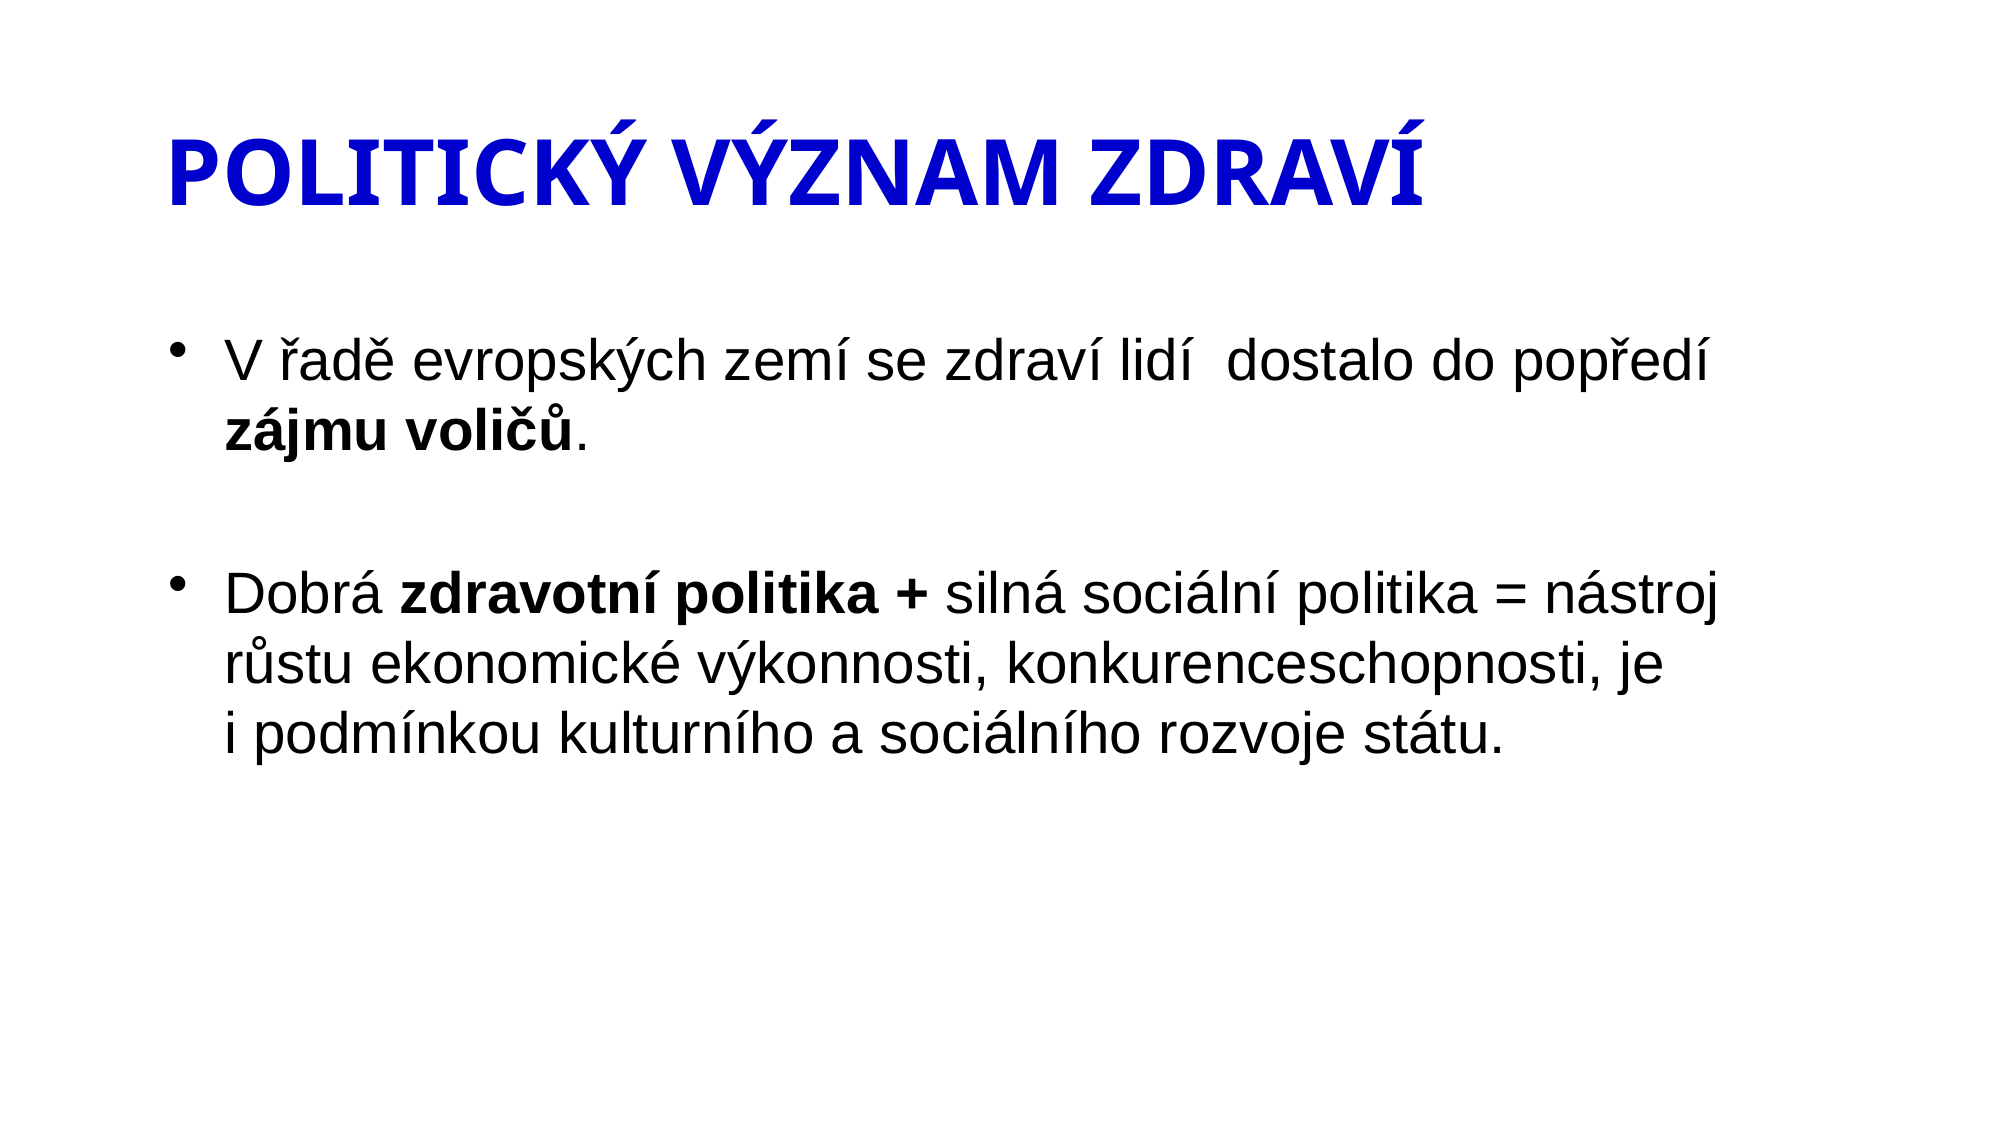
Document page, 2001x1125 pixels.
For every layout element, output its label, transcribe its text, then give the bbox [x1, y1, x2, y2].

title POLITICKÝ VÝZNAM ZDRAVÍ [149, 74, 1675, 263]
list V řadě evropských zemí se zdraví lidí dostalo do popředí zájmu voličů. Dobrá zdravotní politika + silná sociální politika = nástroj růstu ekonomické výkonnosti, konkurenceschopnosti, je i podmínkou kulturního a sociálního rozvoje státu. [153, 314, 1745, 1125]
